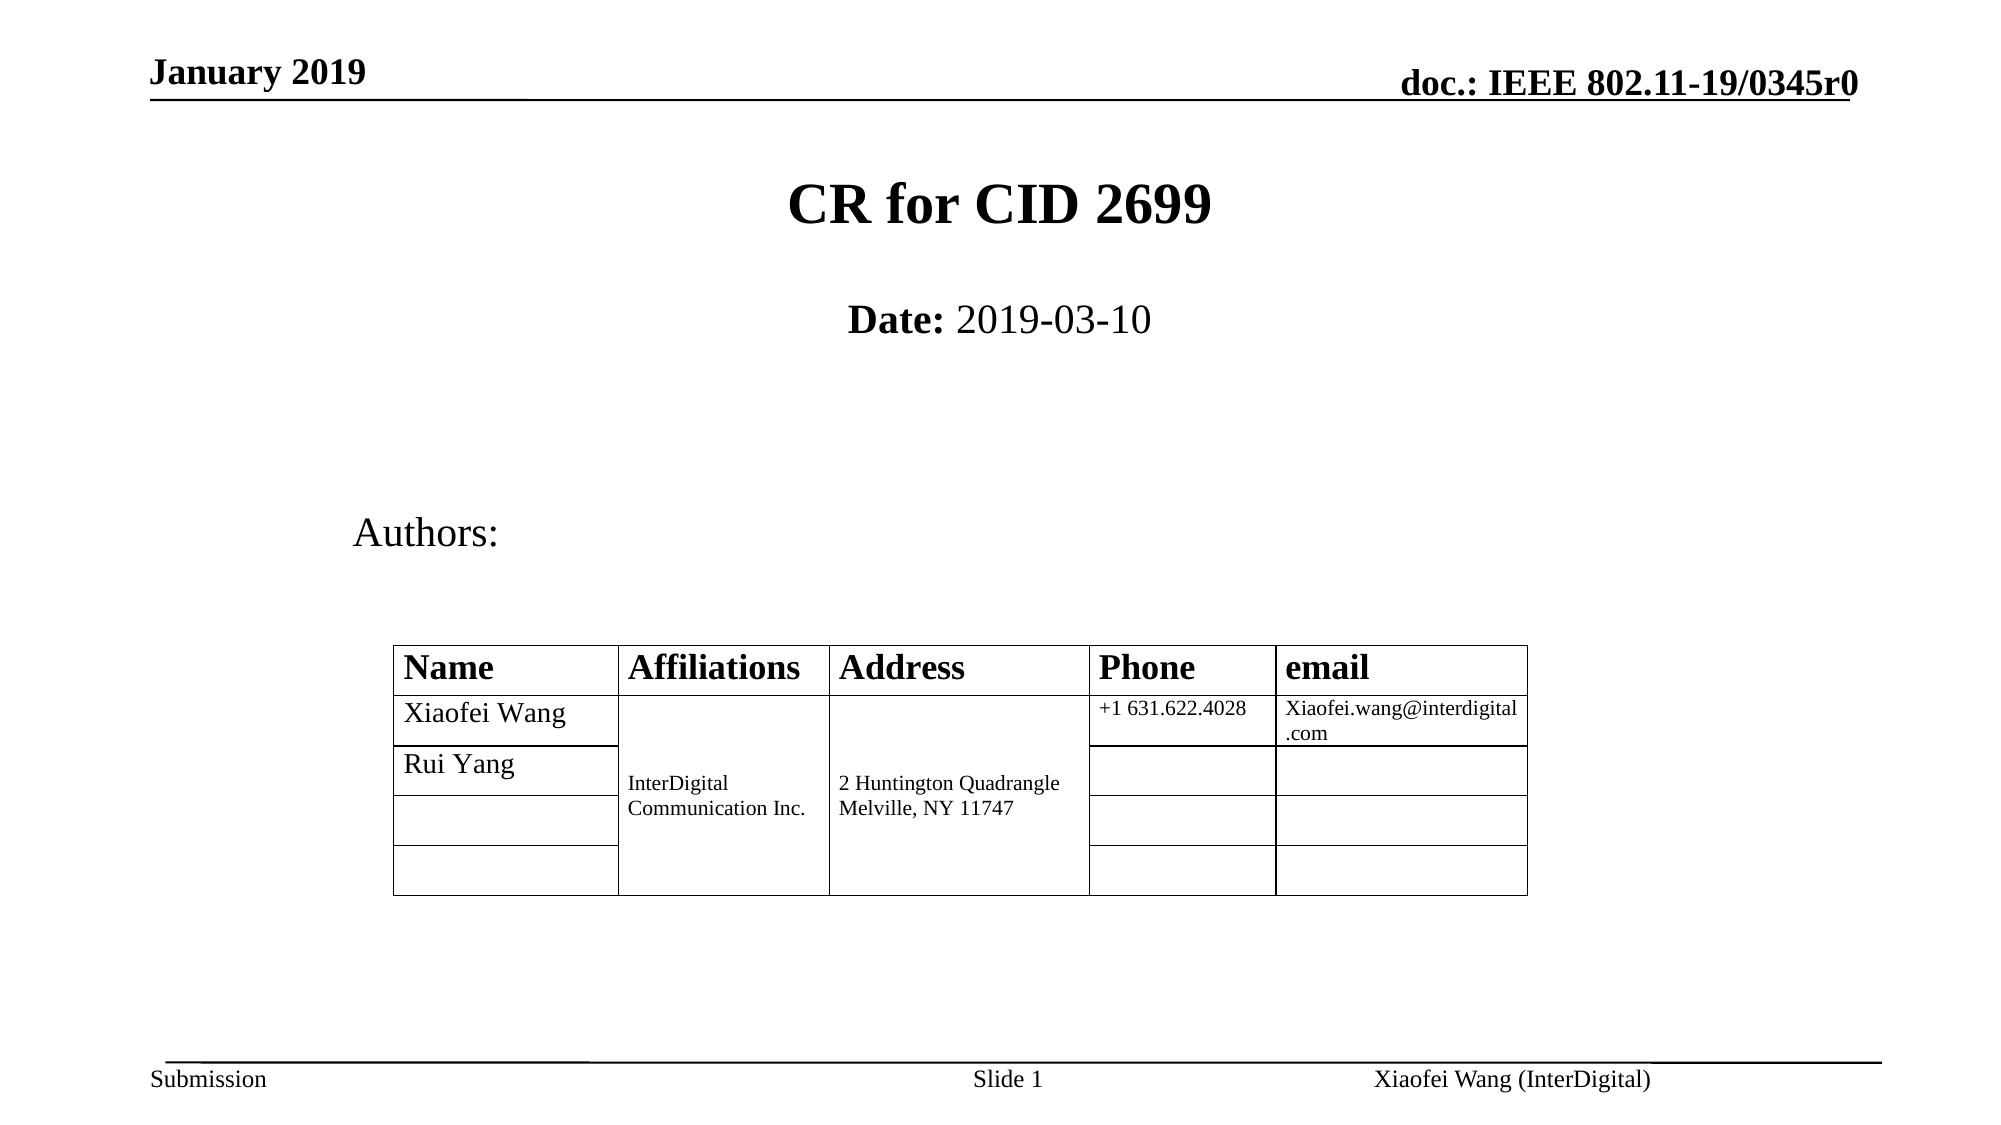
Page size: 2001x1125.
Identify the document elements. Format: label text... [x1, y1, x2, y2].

slide_number Slide 1 [950, 1061, 1067, 1123]
list Date: 2019-03-10 [362, 284, 1638, 351]
footer Xiaofei Wang (InterDigital) [1152, 1061, 1652, 1093]
title CR for CID 2699 [362, 112, 1638, 284]
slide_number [148, 47, 527, 93]
text_box Authors: [337, 497, 576, 560]
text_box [380, 644, 1559, 1006]
